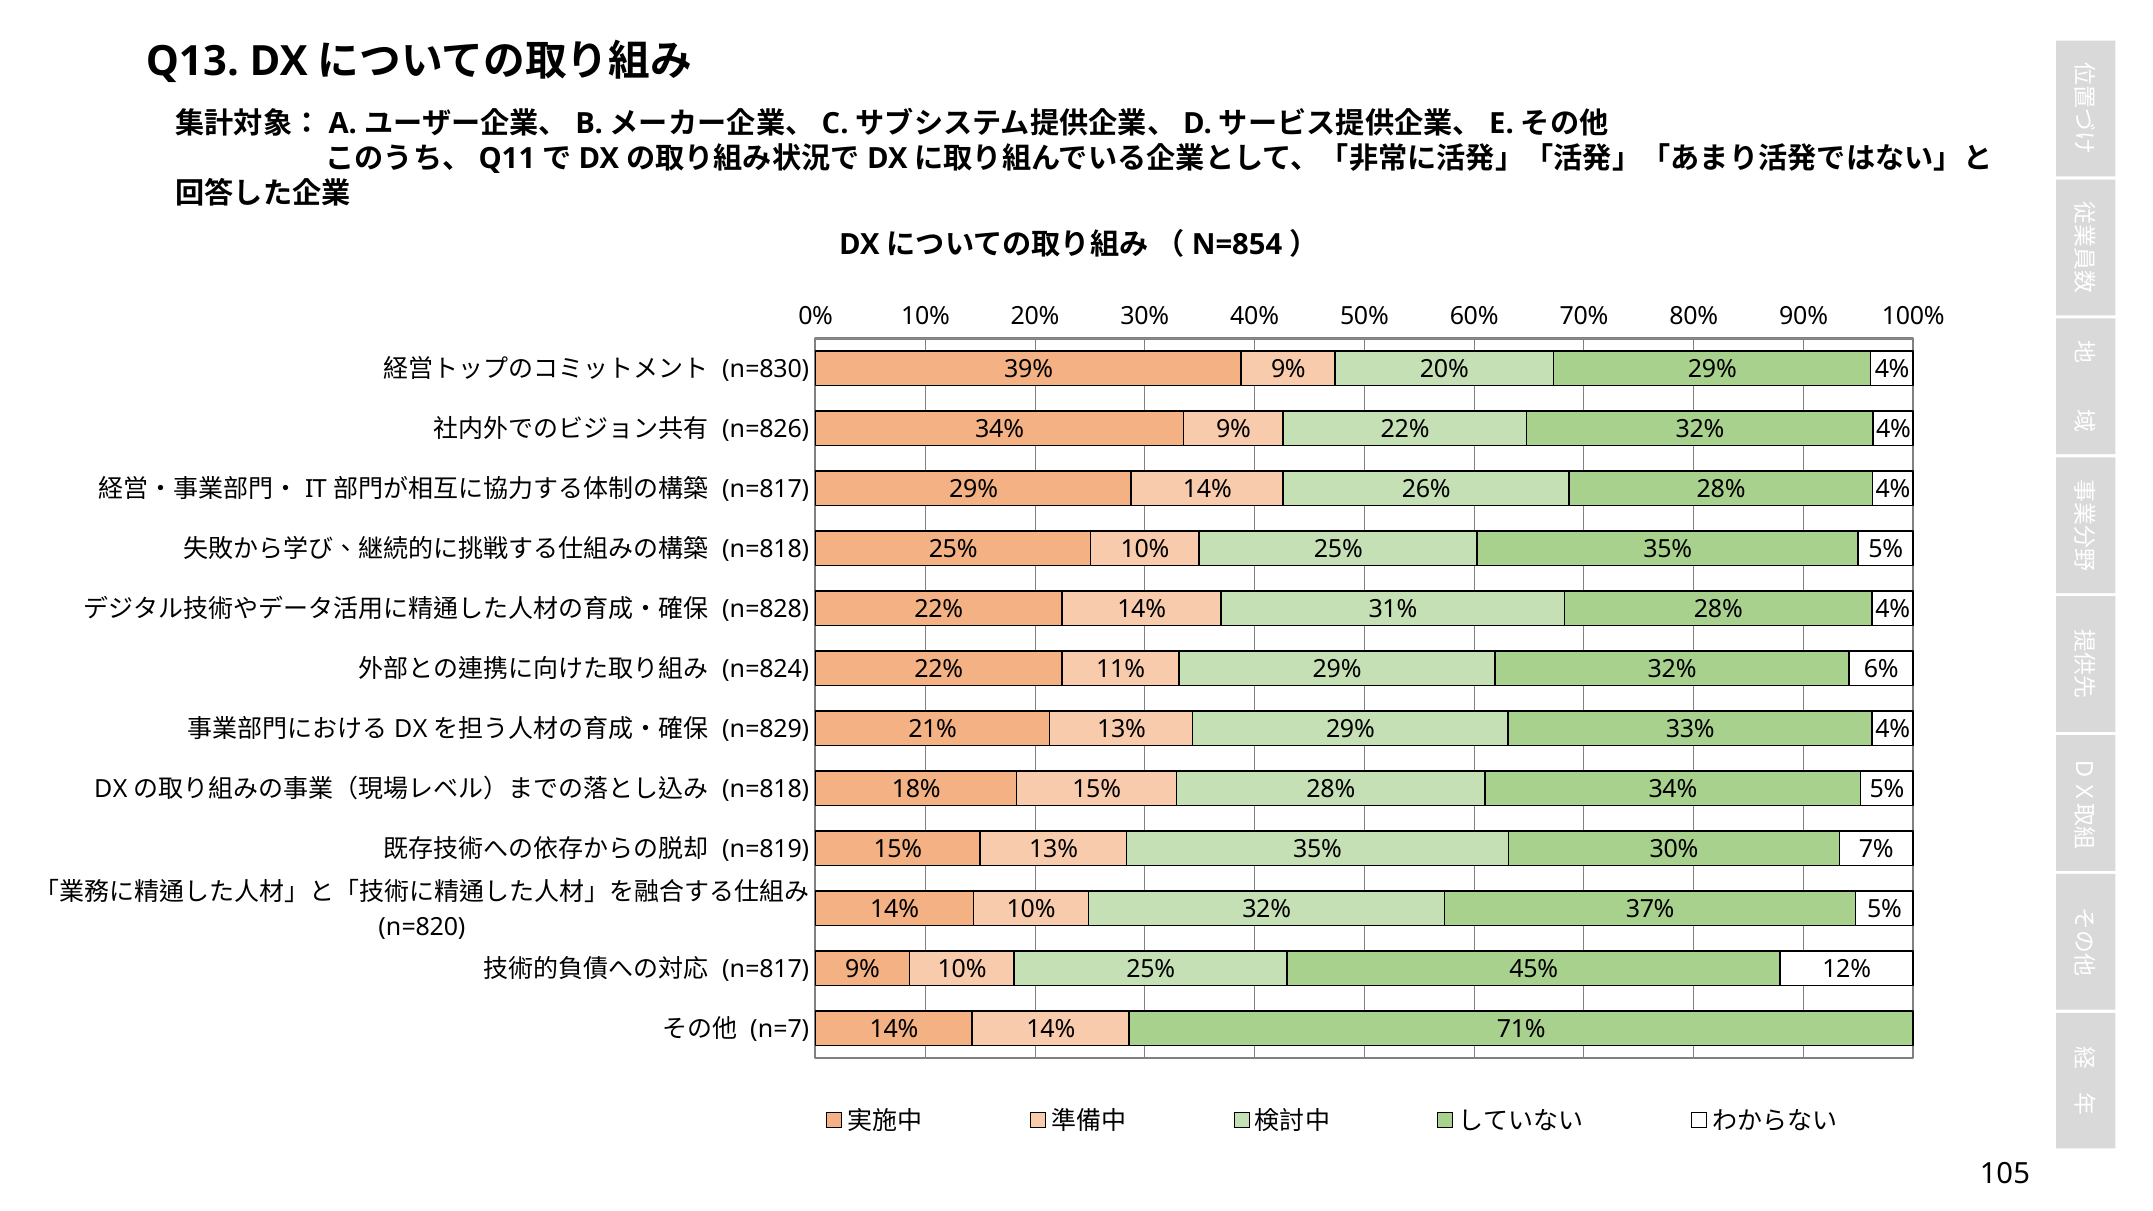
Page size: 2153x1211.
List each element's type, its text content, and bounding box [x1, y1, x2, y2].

text_box Q13. DXについての取り組み [131, 26, 2022, 92]
chart [6, 281, 1955, 1173]
slide_number 104 [1954, 1147, 2056, 1186]
text_box DXについての取り組み （N=854） [714, 217, 1414, 268]
text_box 集計対象：A.ユーザー企業、B.メーカー企業、C.サブシステム提供企業、D.サービス提供企業、E.その他 このうち、Q11でDXの取り組み状況でDXに取り組んでいる企業として、「非常に活発」「活発」「あまり活発ではない」と回答した企業 [131, 97, 2022, 217]
